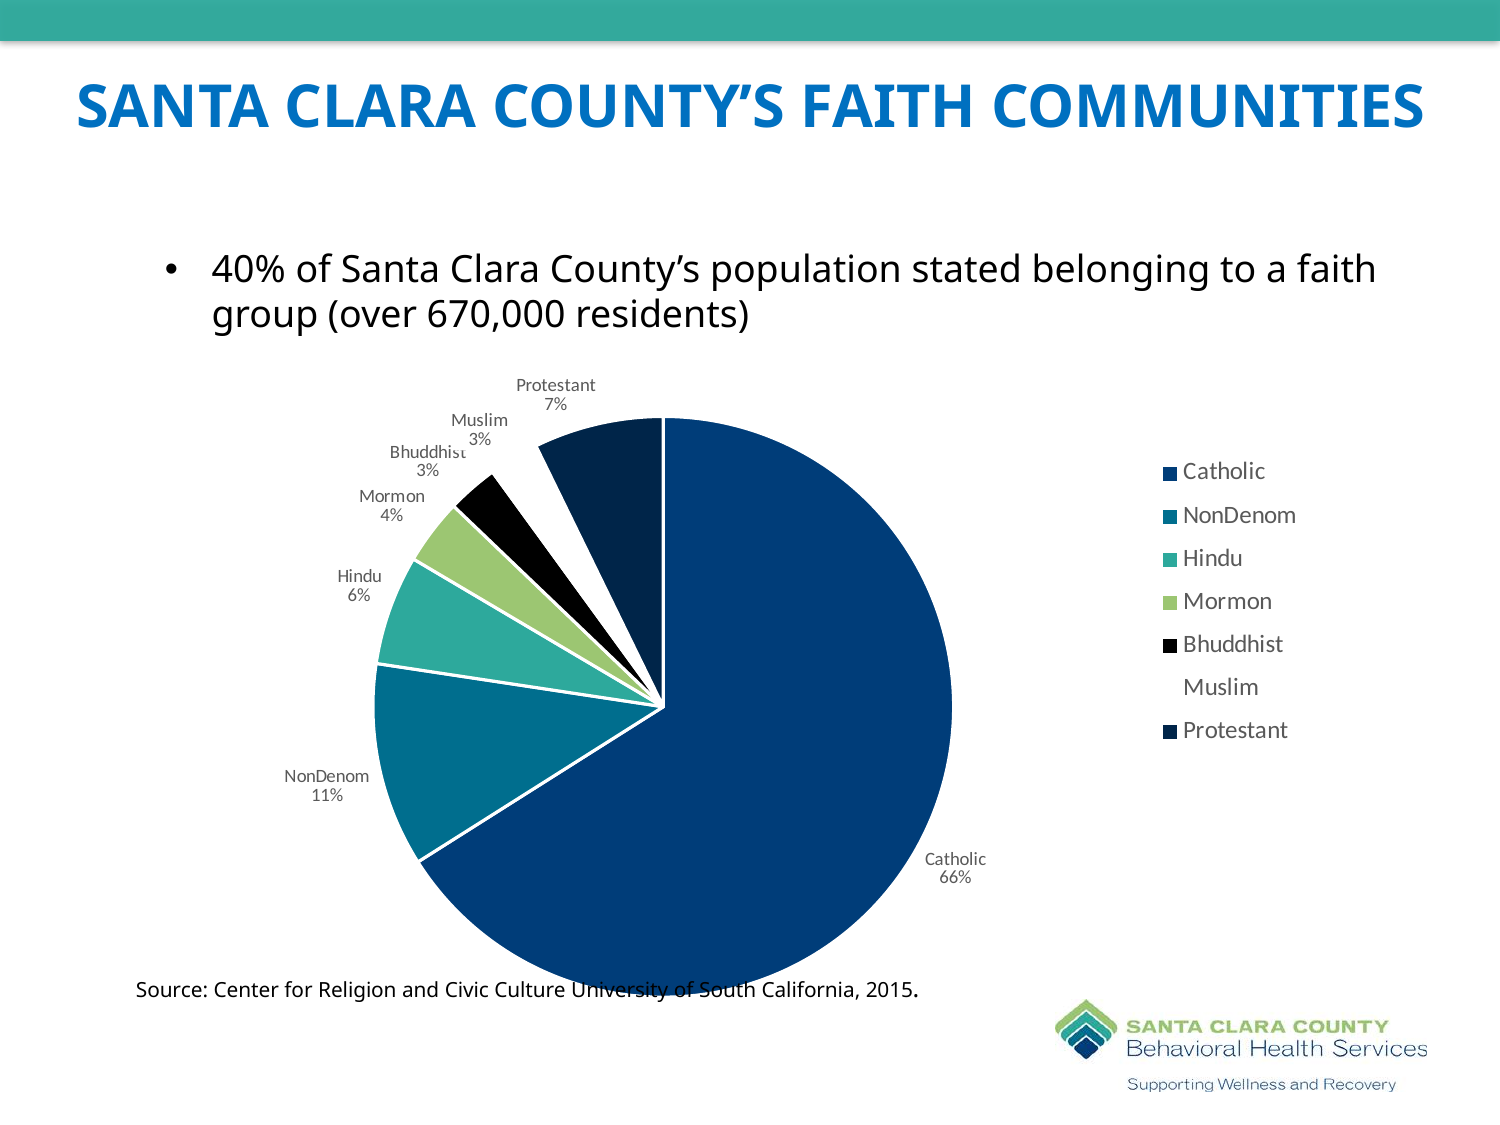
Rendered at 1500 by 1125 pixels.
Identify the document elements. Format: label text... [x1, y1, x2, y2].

title Santa Clara County’s Faith Communities [61, 60, 1475, 214]
list 40% of Santa Clara County’s population stated belonging to a faith group (over 670,000 residents) [75, 238, 1423, 965]
picture [1055, 999, 1427, 1092]
chart [74, 360, 1376, 1011]
